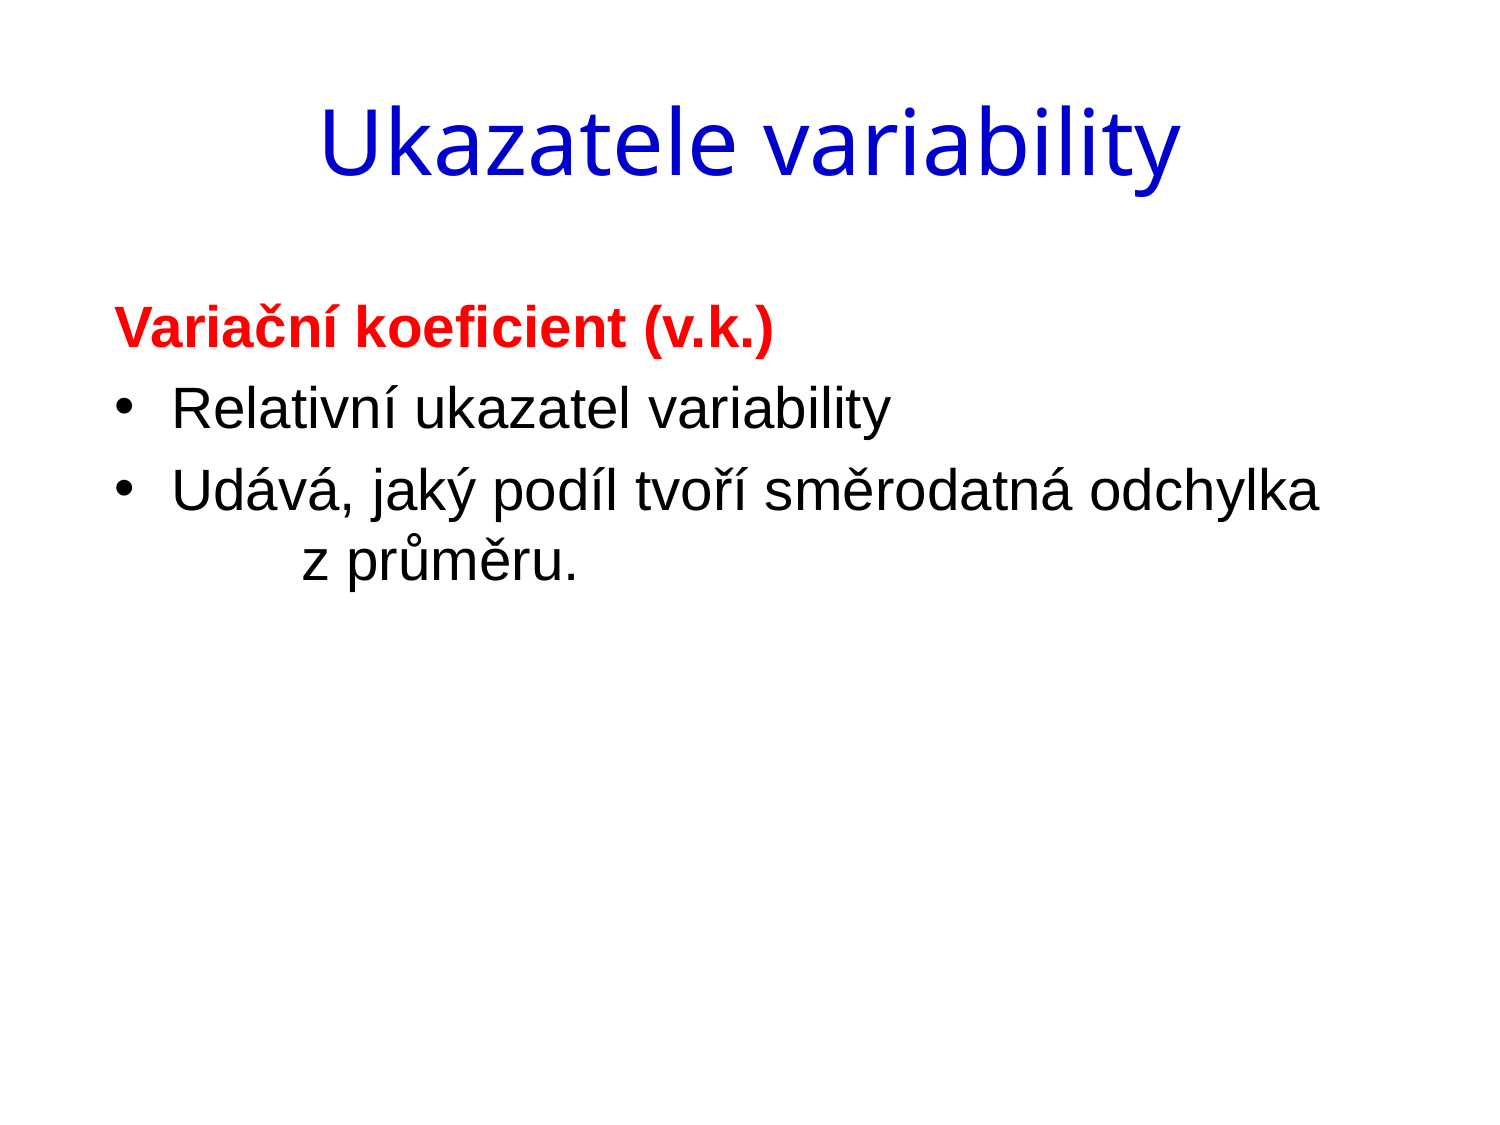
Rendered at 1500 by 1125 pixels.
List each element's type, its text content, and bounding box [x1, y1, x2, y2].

list Variační koeficient (v.k.) Relativní ukazatel variability Udává, jaký podíl tvoří směrodatná odchylka z průměru. [75, 281, 1425, 1125]
title Ukazatele variability [75, 45, 1425, 233]
